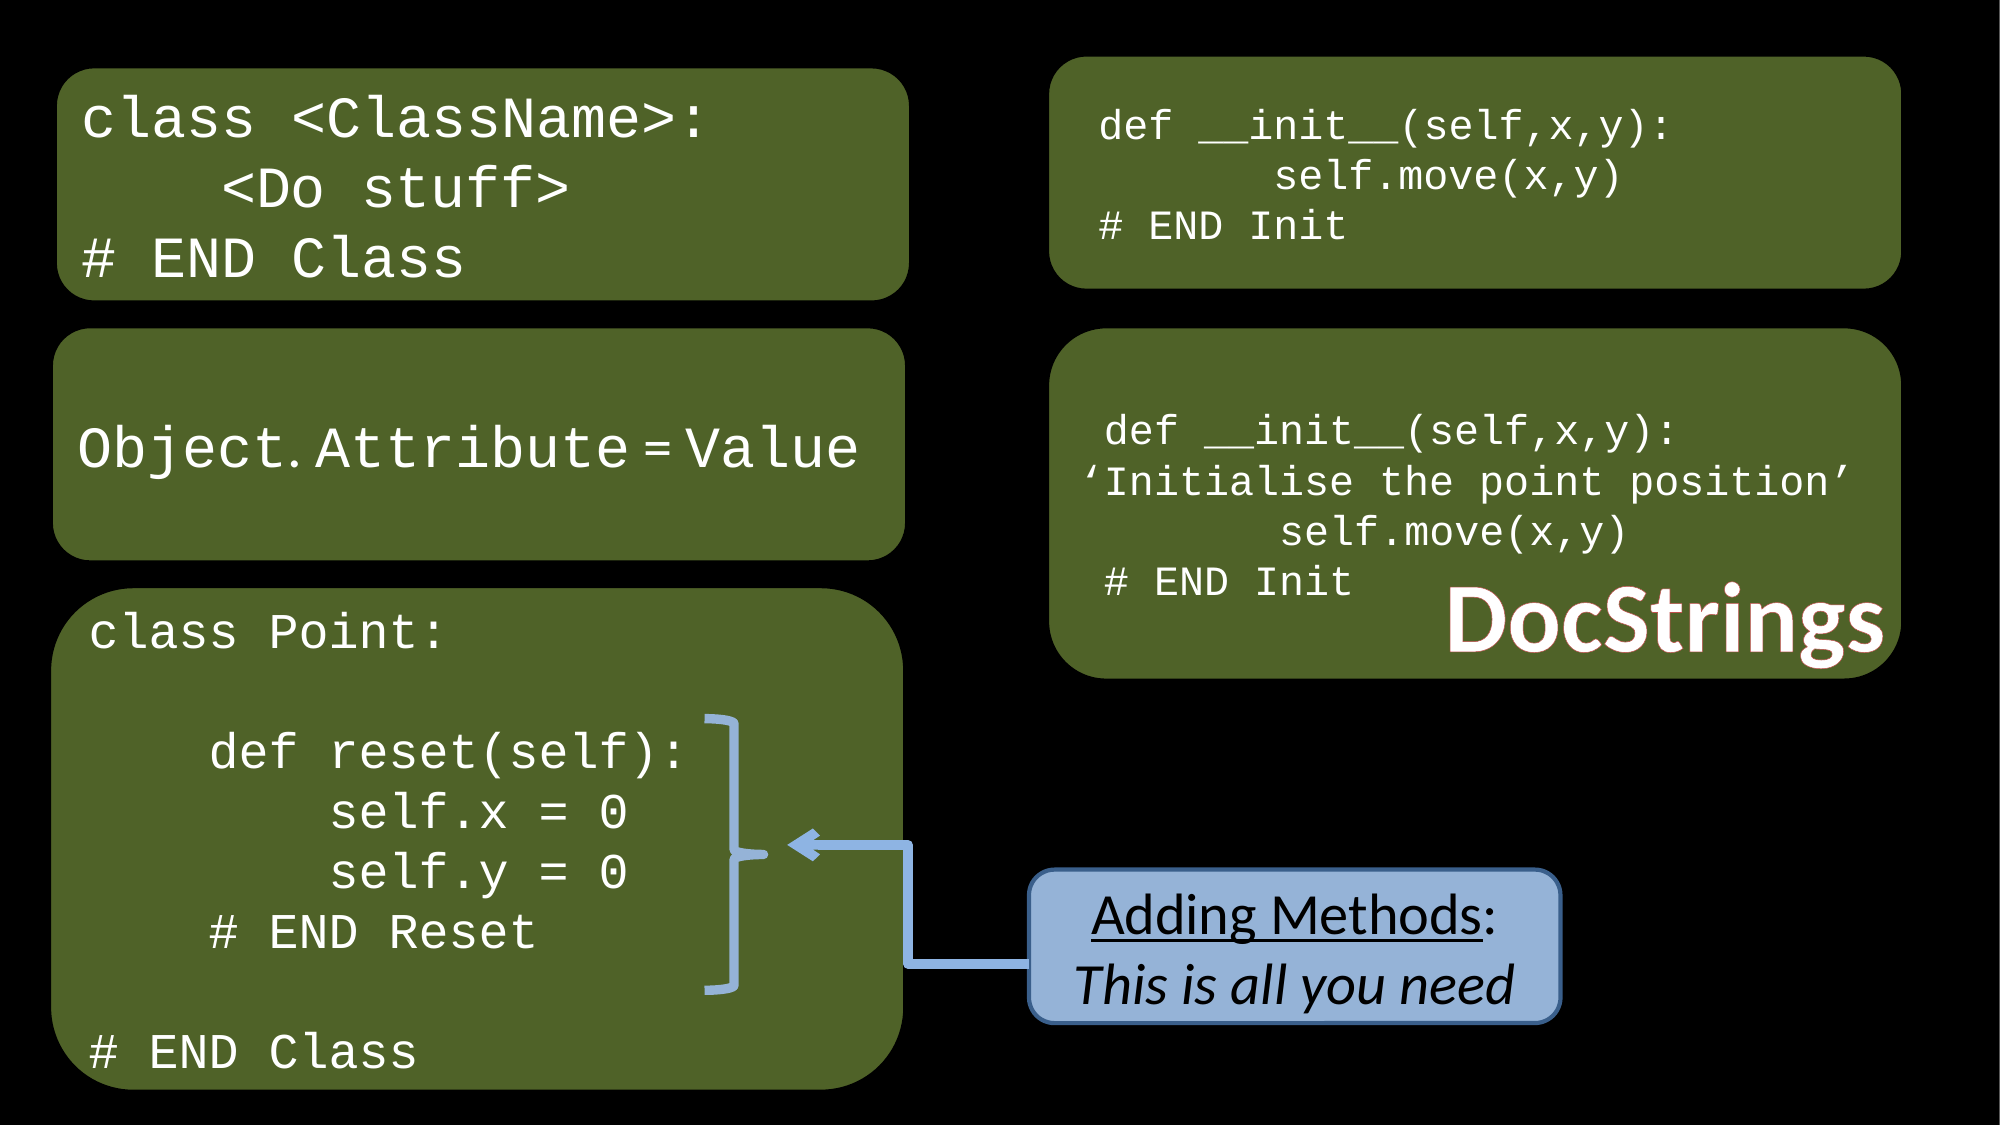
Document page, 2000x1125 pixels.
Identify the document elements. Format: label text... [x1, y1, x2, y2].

text_box def __init__(self,x,y): ‘Initialise the point position’ self.move(x,y) # END Init [1044, 324, 1906, 683]
text_box Object. Attribute = Value [48, 324, 910, 565]
text_box [704, 717, 765, 992]
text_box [786, 844, 1030, 965]
text_box DocStrings [1429, 544, 1902, 680]
text_box class Point: def reset(self): self.x = 0 self.y = 0 # END Reset # END Class [46, 584, 908, 1094]
text_box class <ClassName>: <Do stuff> # END Class [52, 64, 914, 305]
text_box Adding Methods: This is all you need [1026, 867, 1563, 1026]
text_box def __init__(self,x,y): self.move(x,y) # END Init [1044, 52, 1906, 293]
